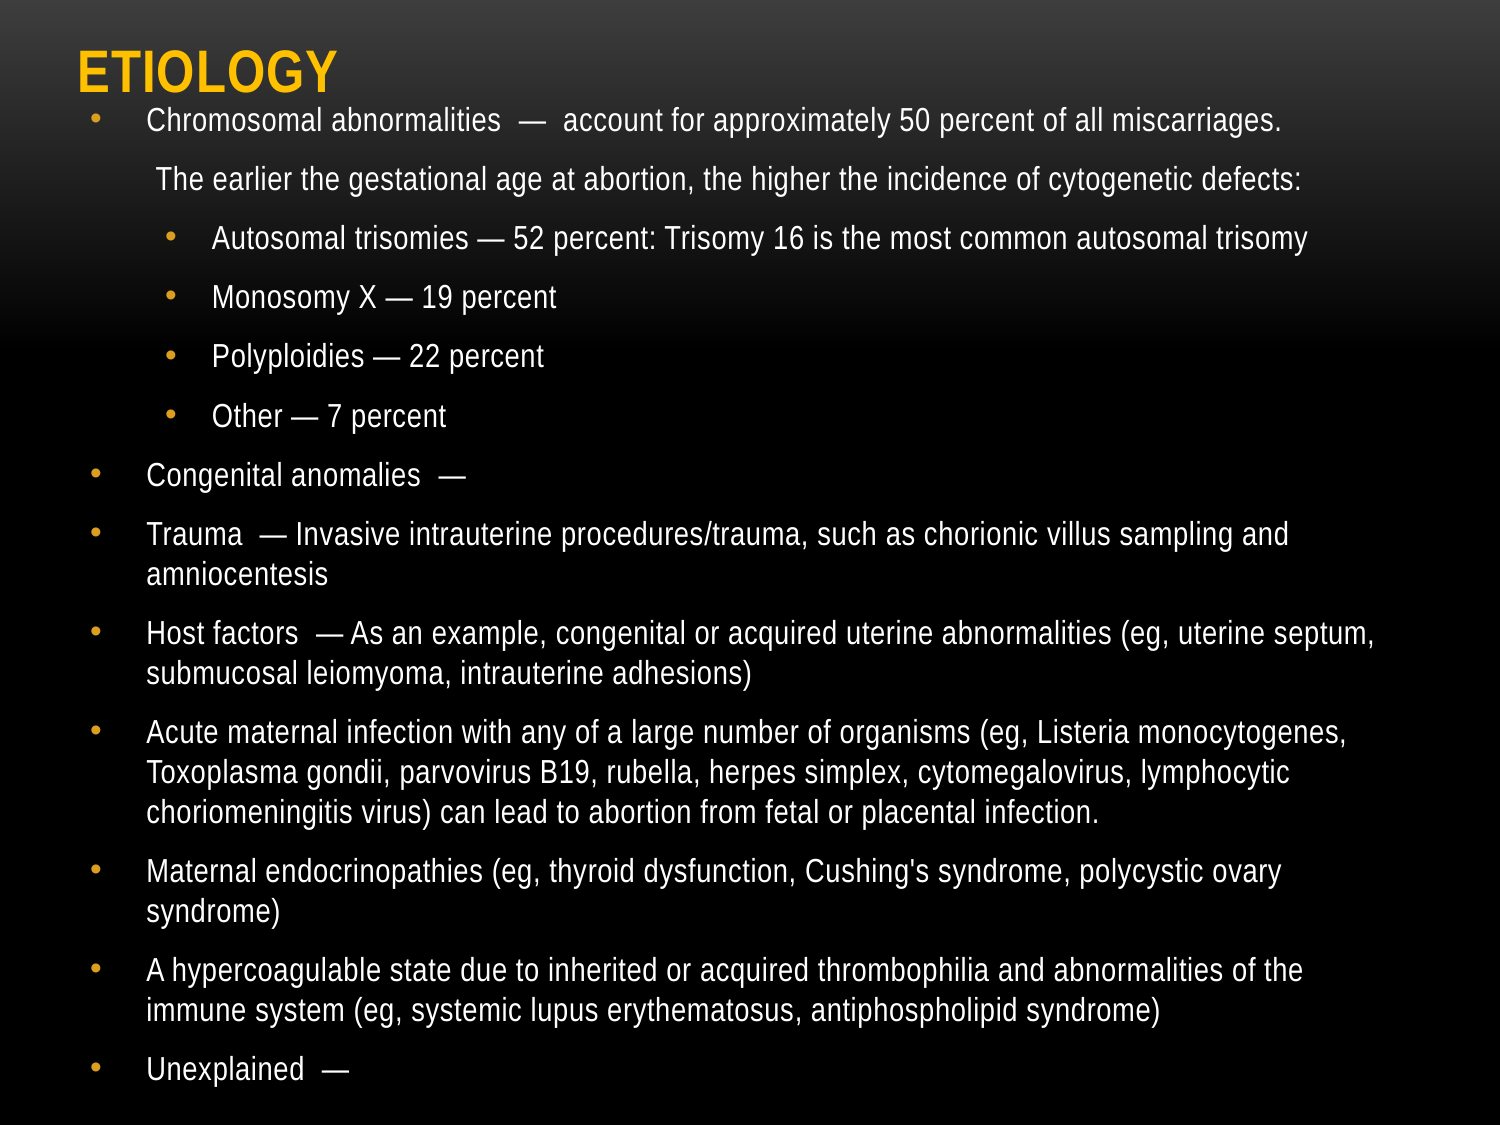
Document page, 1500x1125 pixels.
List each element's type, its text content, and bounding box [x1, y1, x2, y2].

list Chromosomal abnormalities — account for approximately 50 percent of all miscarriages. The earlier the gestational age at abortion, the higher the incidence of cytogenetic defects: Autosomal trisomies — 52 percent: Trisomy 16 is the most common autosomal trisomy Monosomy X — 19 percent Polyploidies — 22 percent Other — 7 percent Congenital anomalies — Trauma — Invasive intrauterine procedures/trauma, such as chorionic villus sampling and amniocentesis Host factors — As an example, congenital or acquired uterine abnormalities (eg, uterine septum, submucosal leiomyoma, intrauterine adhesions) Acute maternal infection with any of a large number of organisms (eg, Listeria monocytogenes, Toxoplasma gondii, parvovirus B19, rubella, herpes simplex, cytomegalovirus, lymphocytic choriomeningitis virus) can lead to abortion from fetal or placental infection. Maternal endocrinopathies (eg, thyroid dysfunction, Cushing's syndrome, polycystic ovary syndrome) A hypercoagulable state due to inherited or acquired thrombophilia and abnormalities of the immune system (eg, systemic lupus erythematosus, antiphospholipid syndrome) Unexplained — [75, 90, 1425, 1125]
title Etiology [62, 24, 1413, 113]
